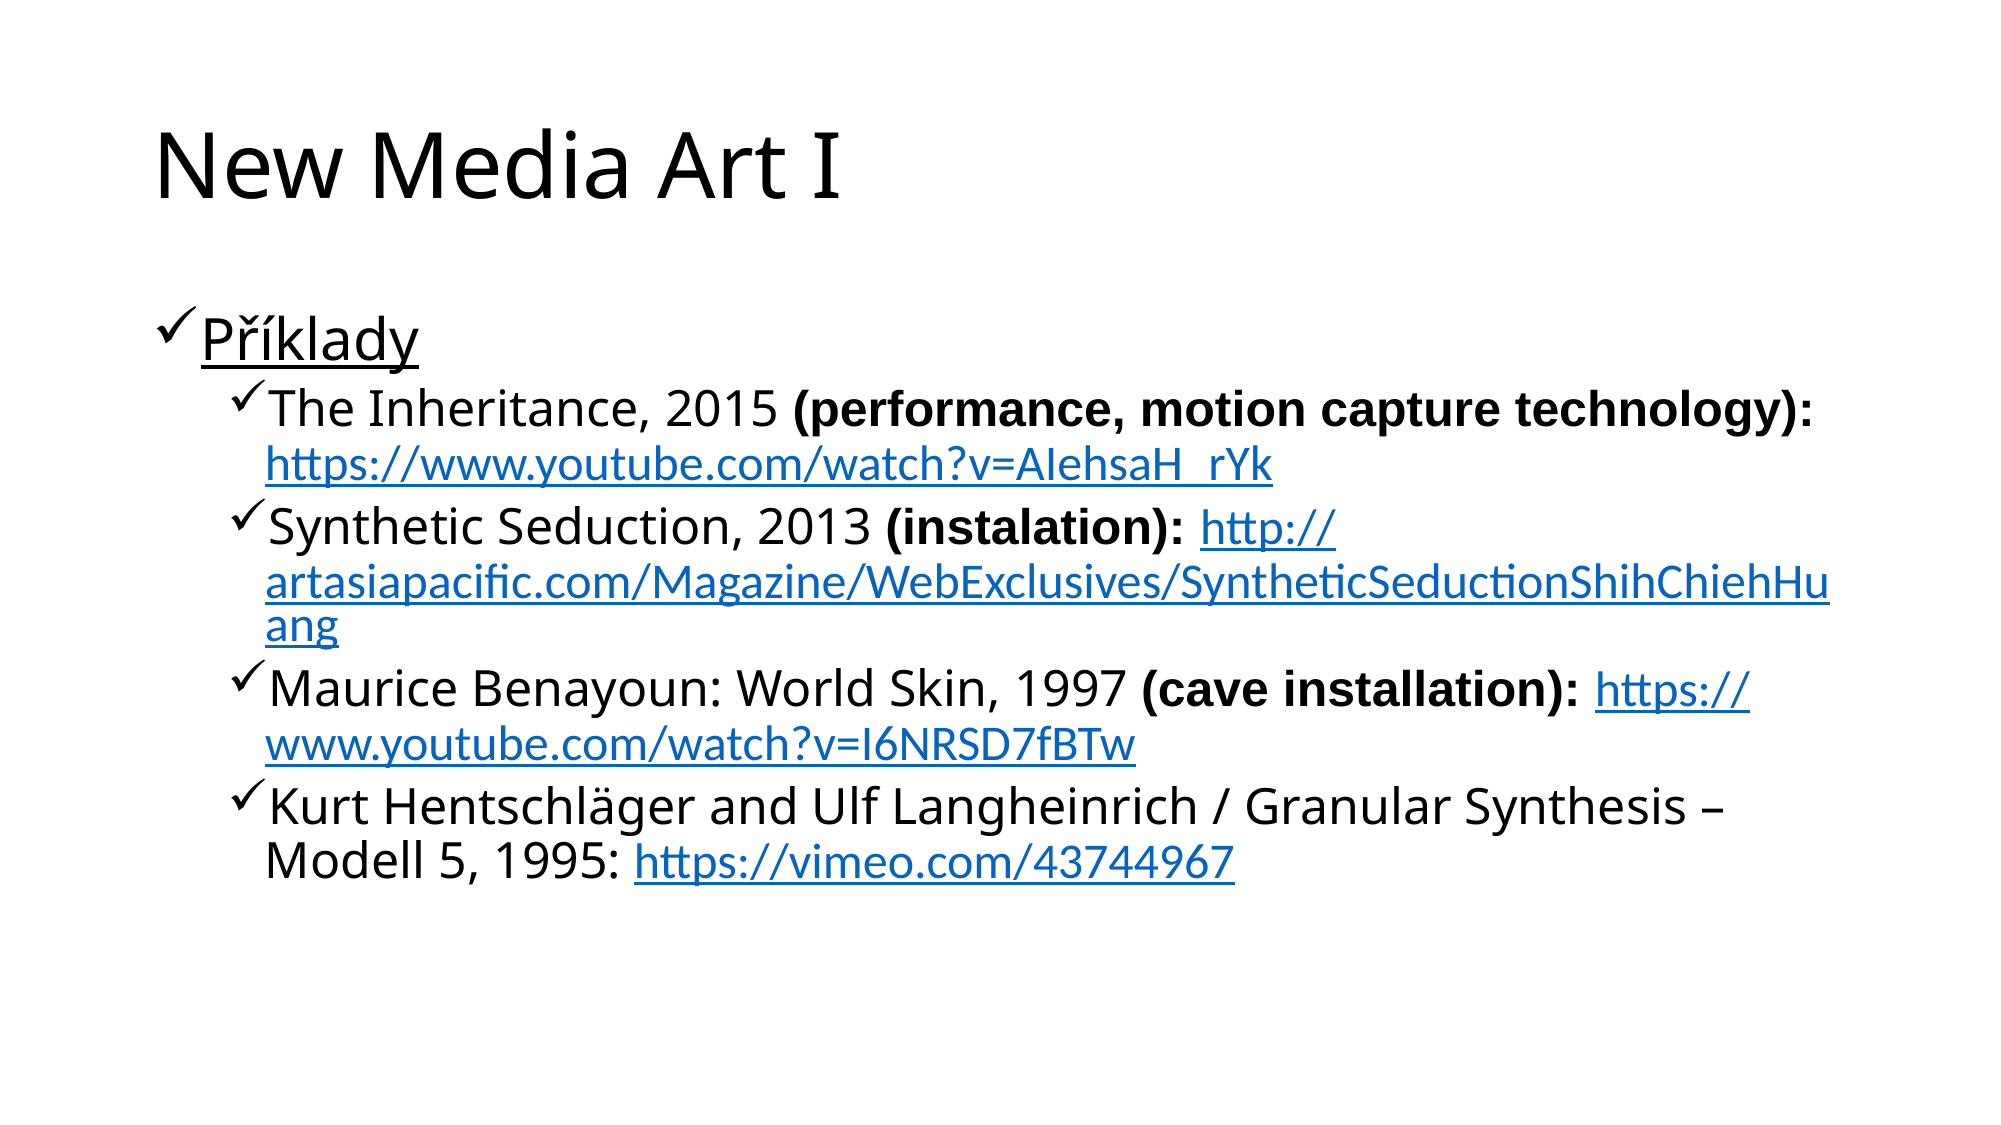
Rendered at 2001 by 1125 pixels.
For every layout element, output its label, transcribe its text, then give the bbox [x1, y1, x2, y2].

list Příklady The Inheritance, 2015 (performance, motion capture technology): https://www.youtube.com/watch?v=AIehsaH_rYk Synthetic Seduction, 2013 (instalation): http://artasiapacific.com/Magazine/WebExclusives/SyntheticSeductionShihChiehHuang Maurice Benayoun: World Skin, 1997 (cave installation): https://www.youtube.com/watch?v=I6NRSD7fBTw Kurt Hentschläger and Ulf Langheinrich / Granular Synthesis – Modell 5, 1995: https://vimeo.com/43744967 [137, 302, 1863, 1017]
title New Media Art I [137, 59, 1863, 278]
